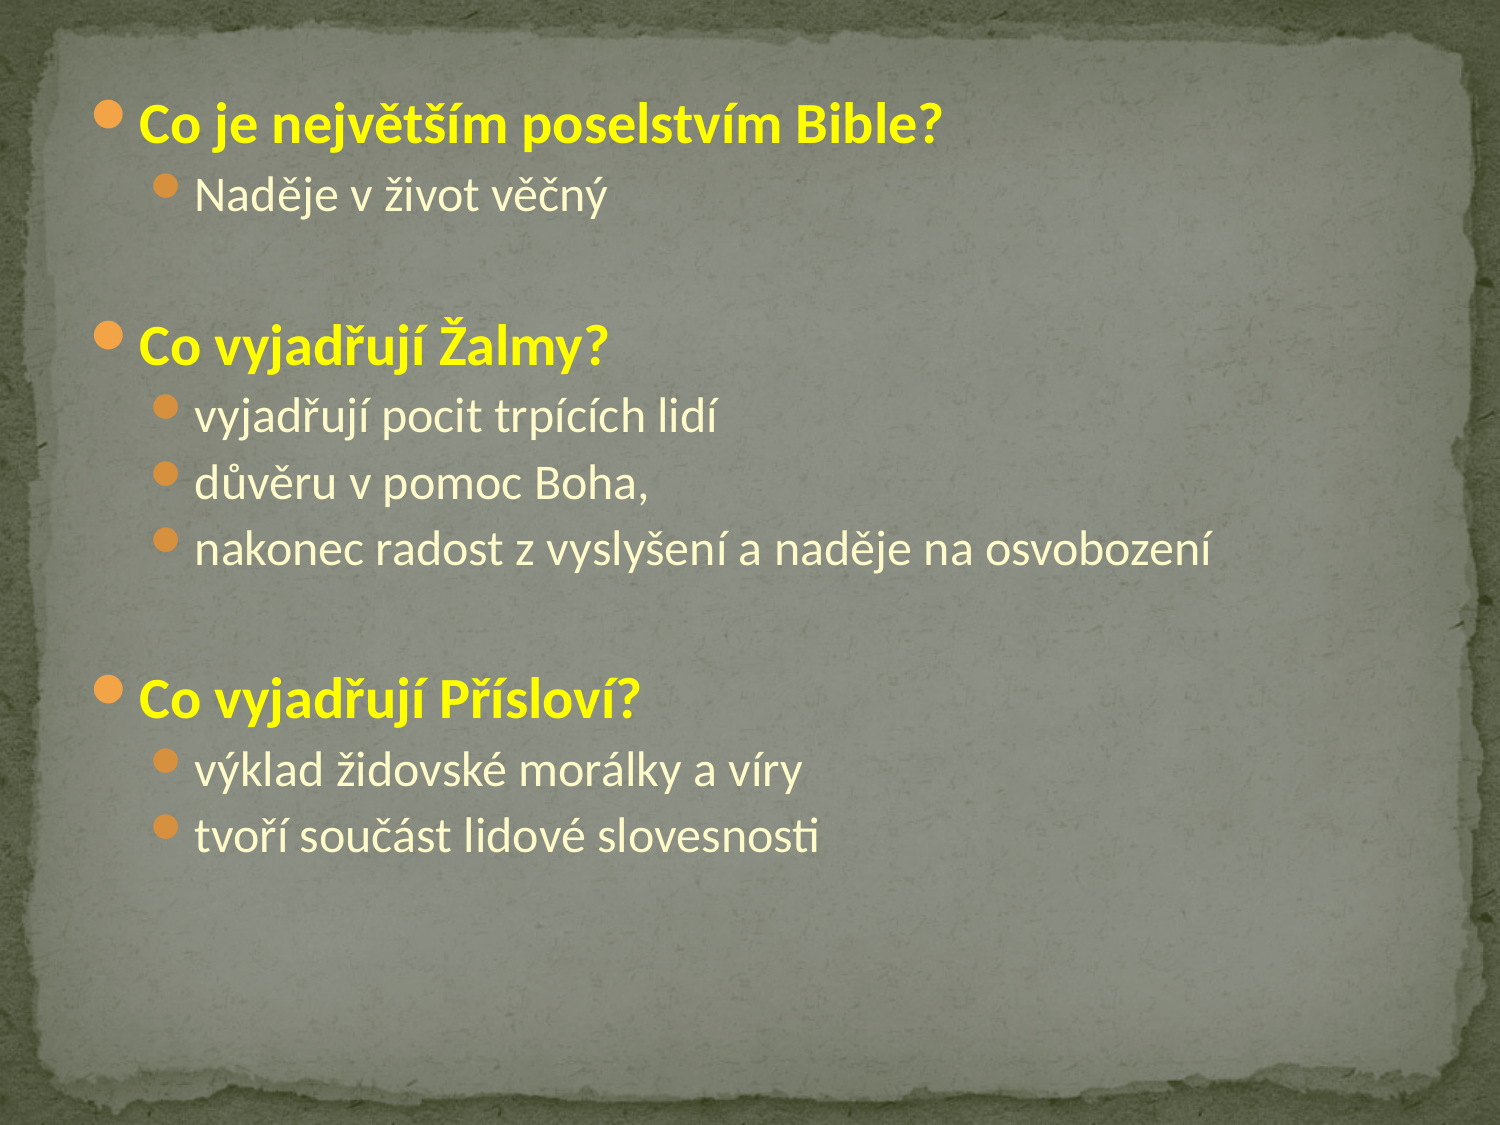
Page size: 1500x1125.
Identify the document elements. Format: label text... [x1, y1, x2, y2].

list Co je největším poselstvím Bible? Naděje v život věčný Co vyjadřují Žalmy? vyjadřují pocit trpících lidí důvěru v pomoc Boha, nakonec radost z vyslyšení a naděje na osvobození Co vyjadřují Přísloví? výklad židovské morálky a víry tvoří součást lidové slovesnosti [75, 78, 1425, 1000]
